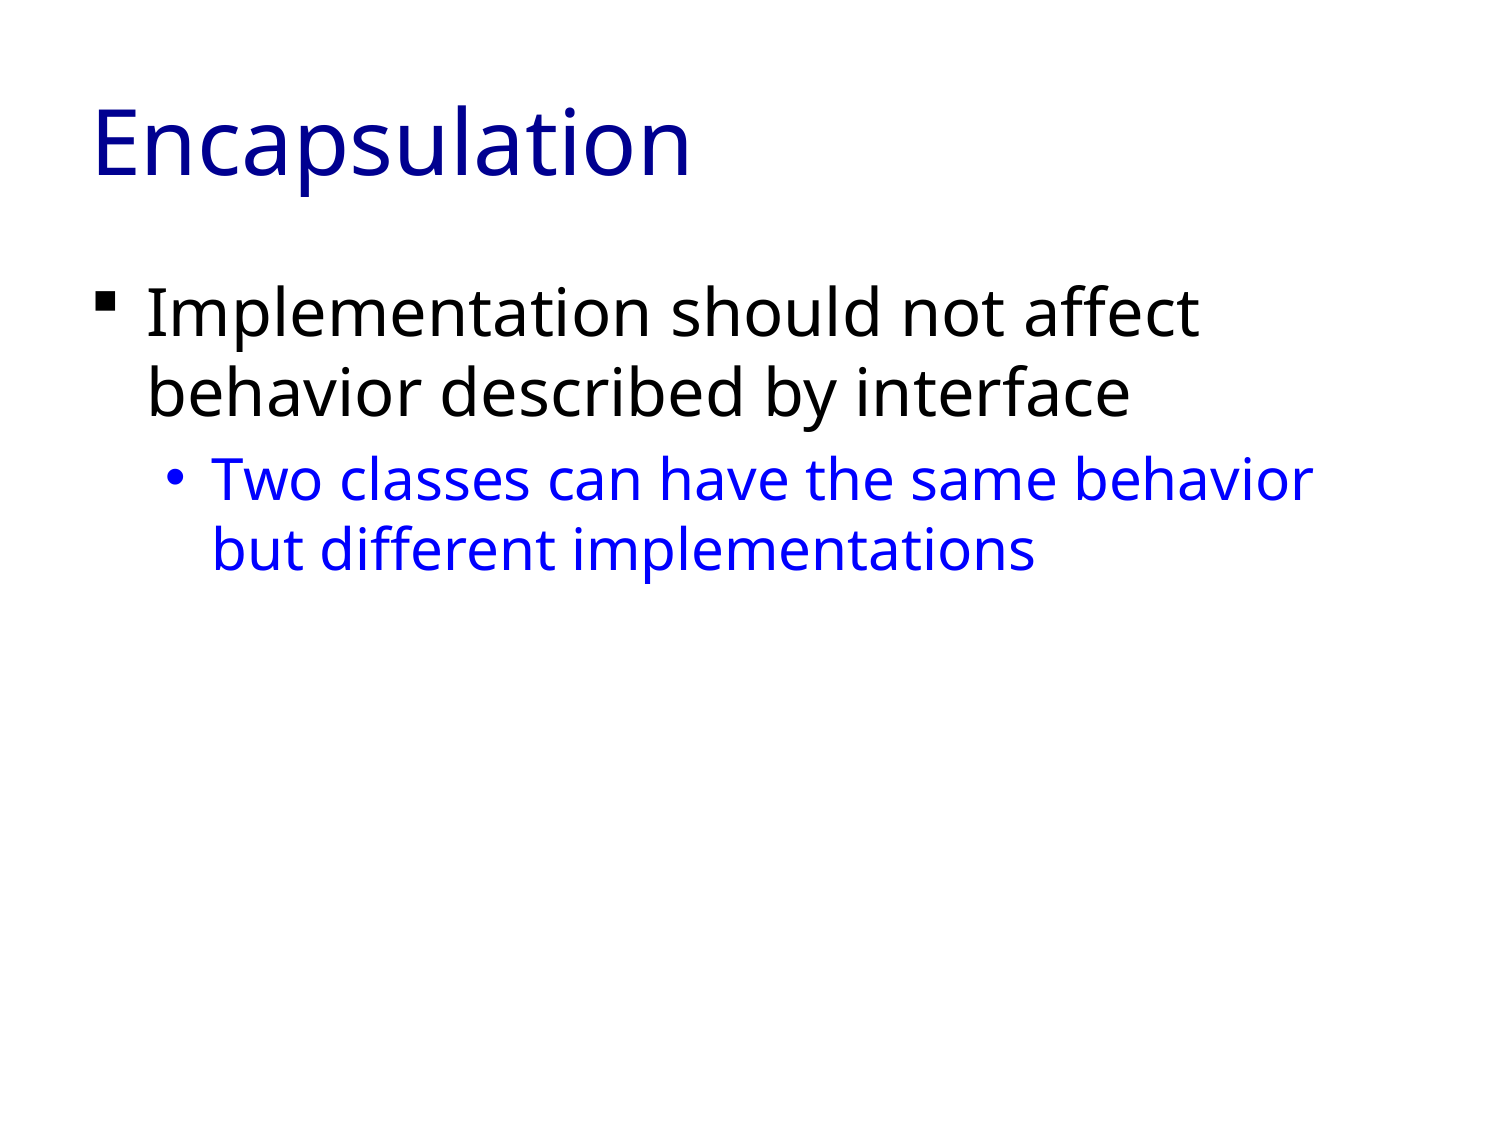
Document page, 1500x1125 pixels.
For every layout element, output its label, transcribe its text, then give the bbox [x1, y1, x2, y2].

title Encapsulation [75, 45, 1425, 233]
list Implementation should not affect behavior described by interface Two classes can have the same behavior but different implementations [75, 262, 1425, 1005]
